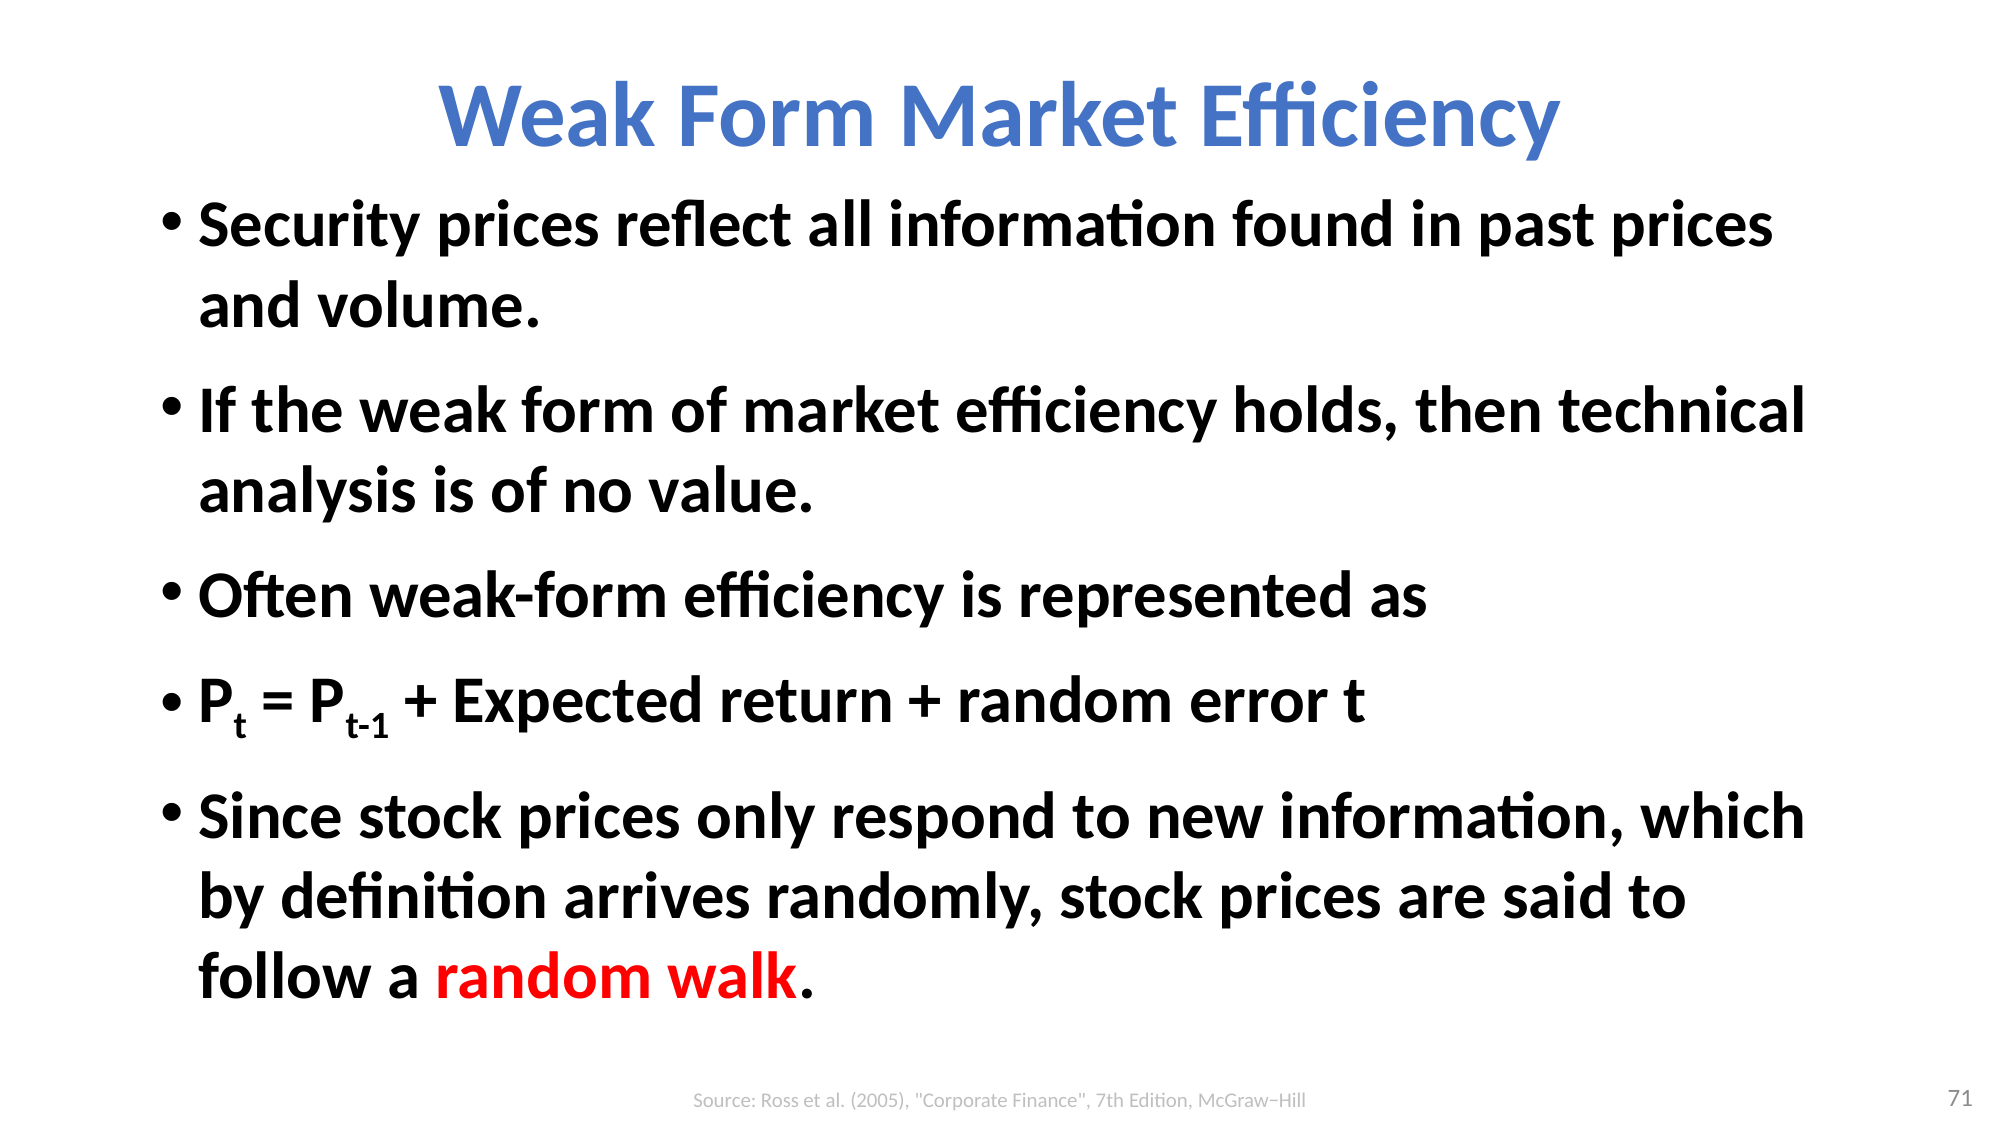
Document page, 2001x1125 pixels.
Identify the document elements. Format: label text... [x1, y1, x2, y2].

list Security prices reflect all information found in past prices and volume. If the weak form of market efficiency holds, then technical analysis is of no value. Often weak-form efficiency is represented as Pt = Pt-1 + Expected return + random error t Since stock prices only respond to new information, which by definition arrives randomly, stock prices are said to follow a random walk. [145, 172, 1892, 1070]
text_box Source: Ross et al. (2005), "Corporate Finance", 7th Edition, McGraw−Hill [543, 1079, 1457, 1119]
title Weak Form Market Efficiency [325, 45, 1676, 172]
slide_number 71 [1830, 1076, 1989, 1116]
